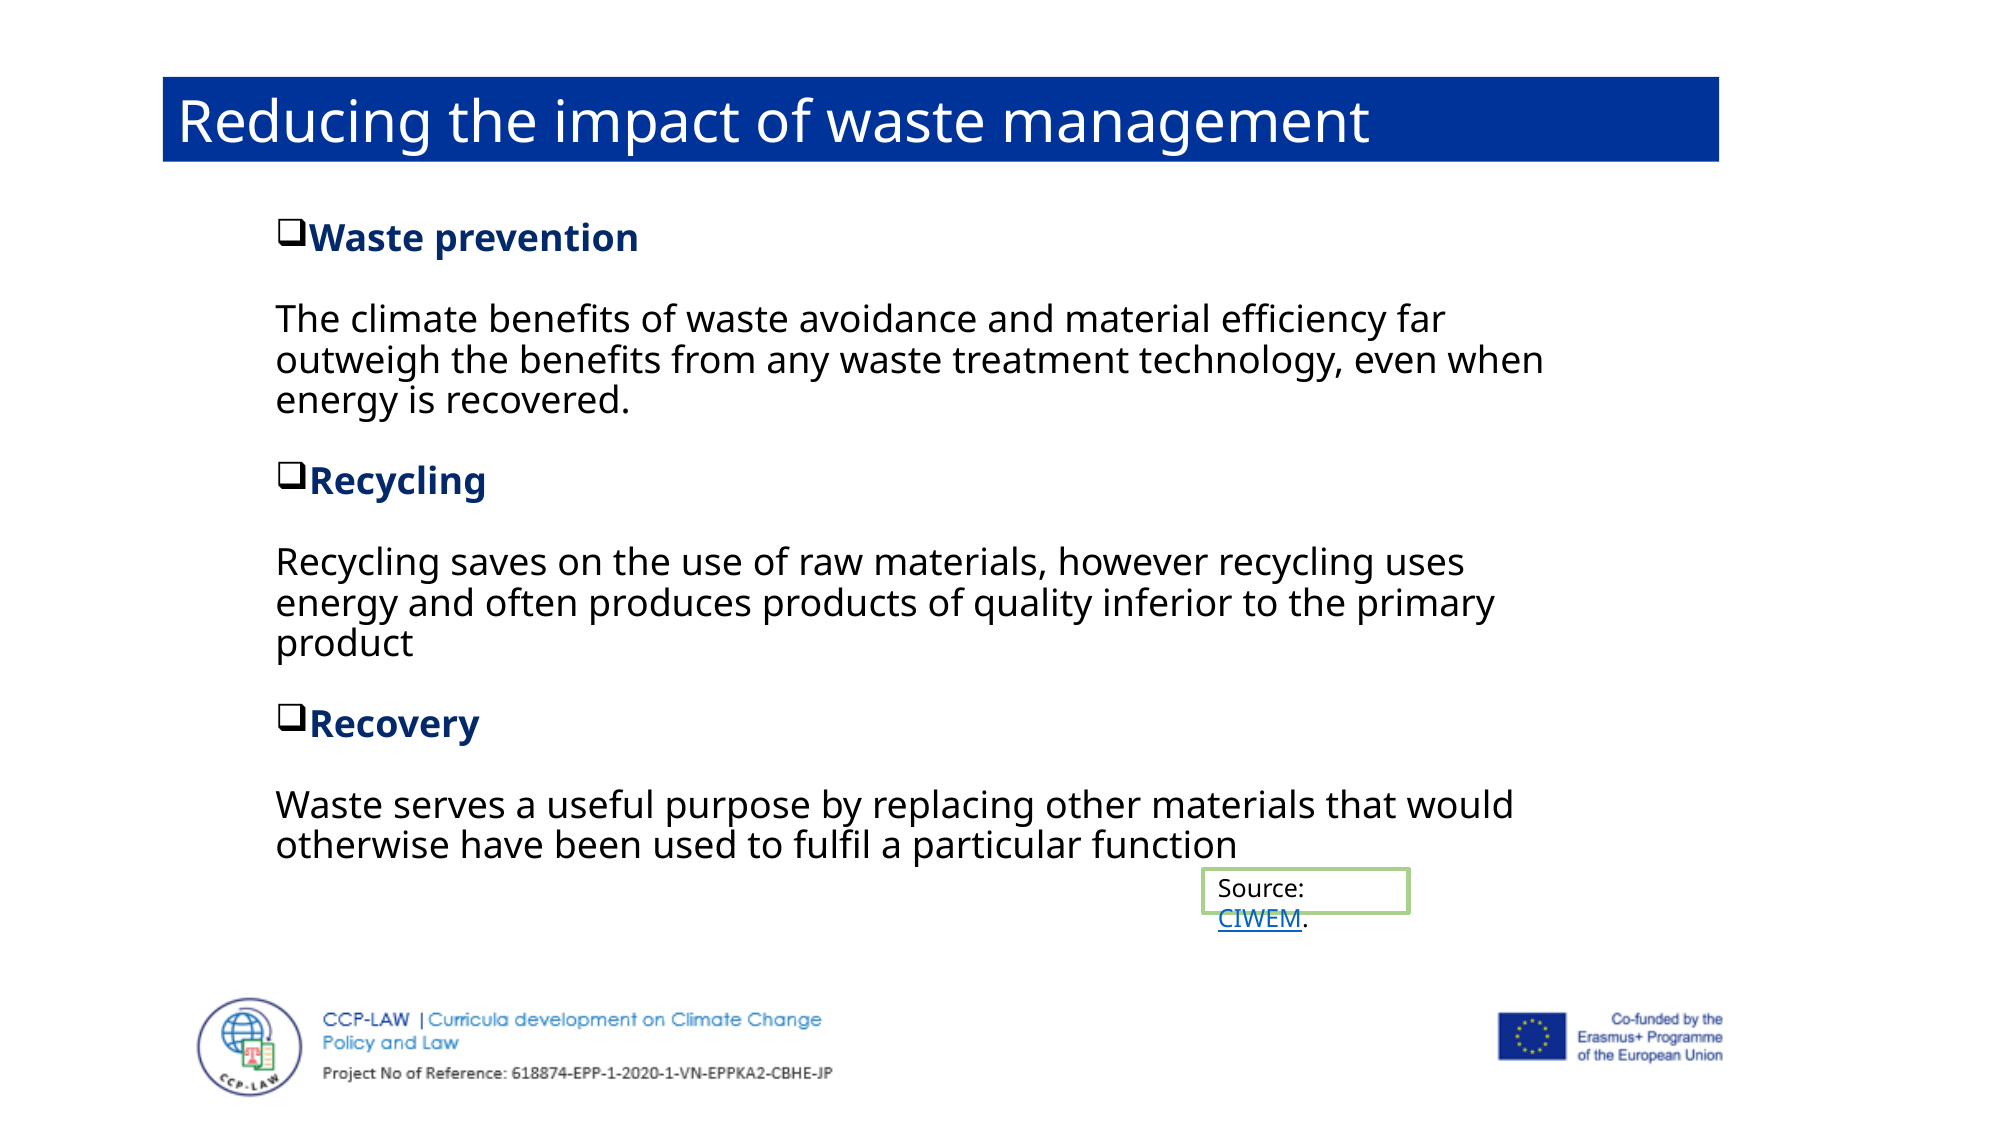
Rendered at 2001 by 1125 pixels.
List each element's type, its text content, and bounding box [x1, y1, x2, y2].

picture [179, 966, 1821, 1125]
text_box Source: CIWEM. [1201, 867, 1411, 915]
text_box Reducing the impact of waste management [162, 76, 1720, 162]
text_box Waste prevention The climate benefits of waste avoidance and material efficiency far outweigh the benefits from any waste treatment technology, even when energy is recovered. Recycling Recycling saves on the use of raw materials, however recycling uses energy and often produces products of quality inferior to the primary product Recovery Waste serves a useful purpose by replacing other materials that would otherwise have been used to fulfil a particular function [258, 210, 1593, 733]
